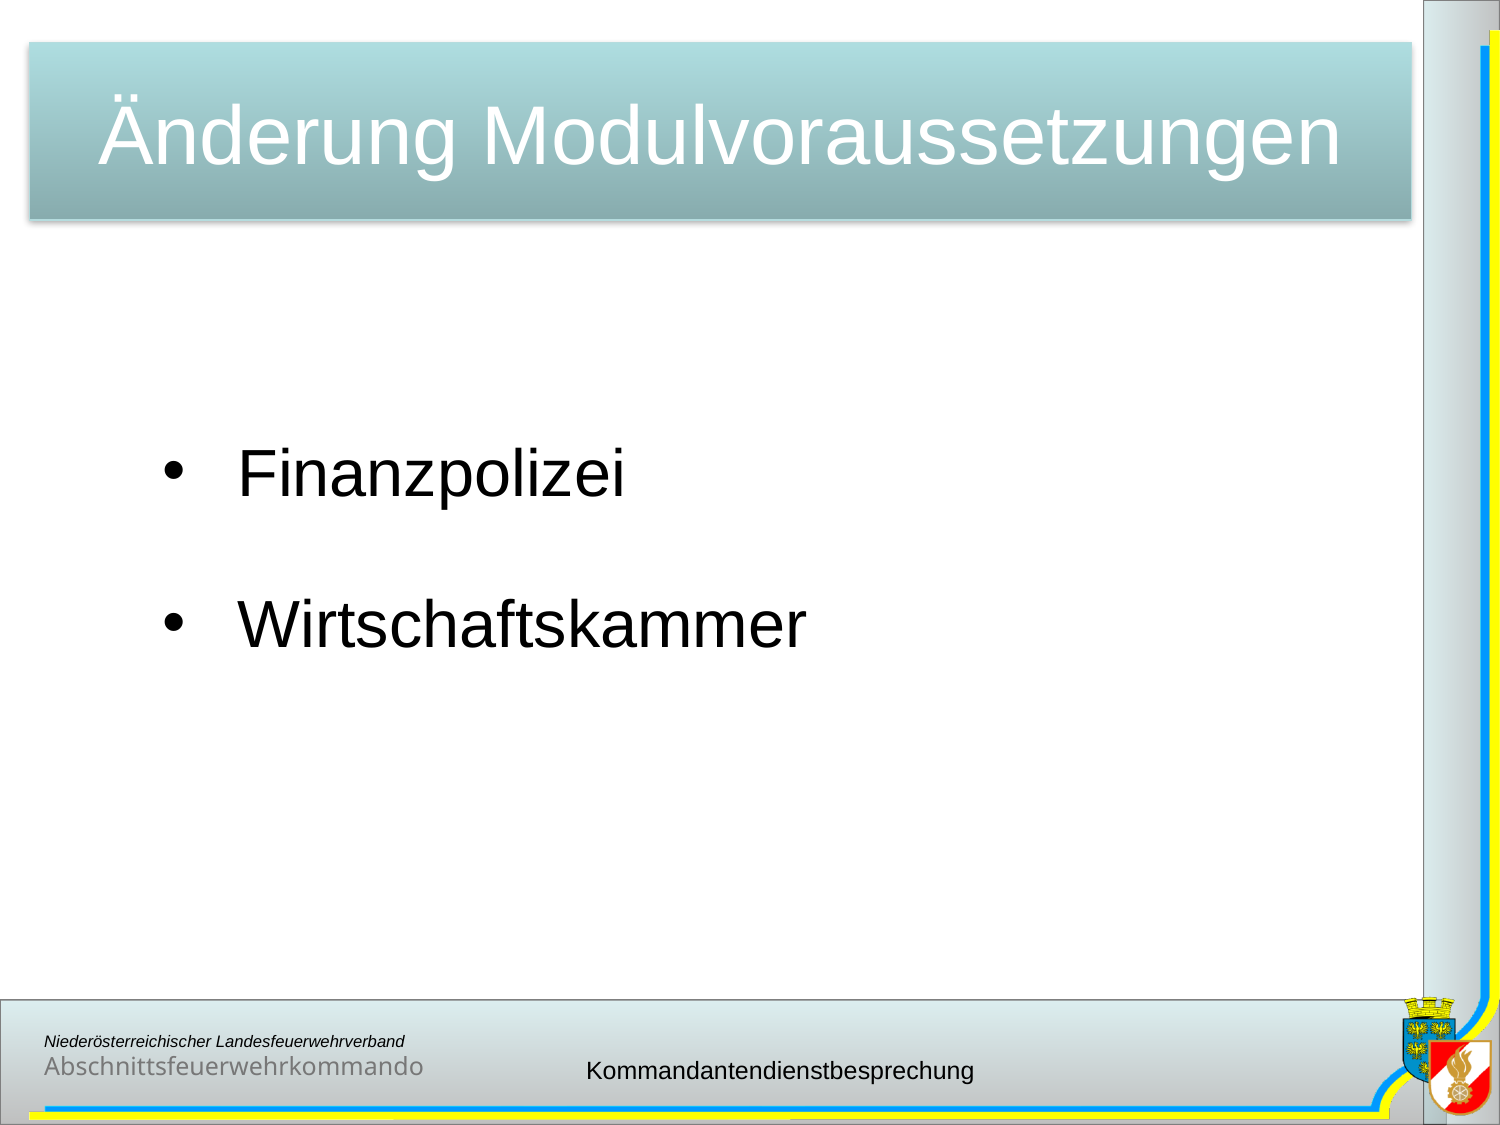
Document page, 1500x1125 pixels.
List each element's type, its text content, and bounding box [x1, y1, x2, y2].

picture [29, 30, 1500, 1120]
footer Kommandantendienstbesprechung [489, 1046, 1072, 1095]
text_box Änderung Modulvoraussetzungen [29, 42, 1412, 221]
text_box Finanzpolizei Wirtschaftskammer [147, 349, 1176, 799]
